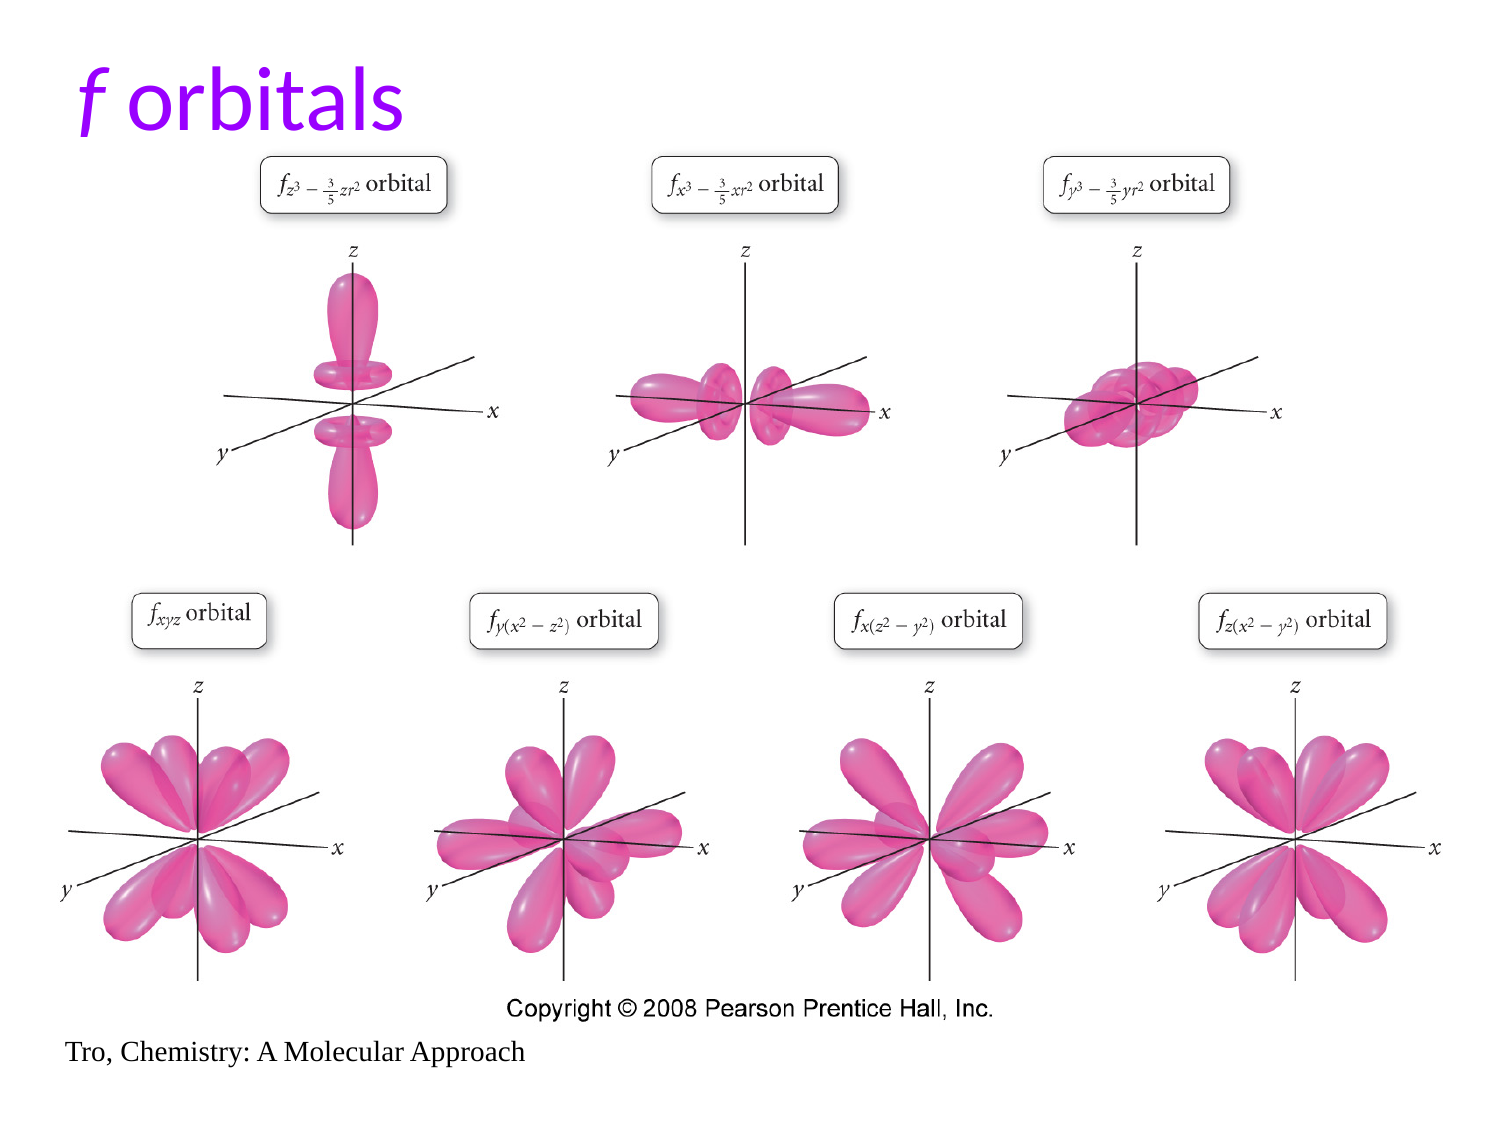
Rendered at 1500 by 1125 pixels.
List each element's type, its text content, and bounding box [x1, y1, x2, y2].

picture [49, 137, 1451, 1031]
title f orbitals [62, 0, 1450, 137]
text_box Tro, Chemistry: A Molecular Approach [50, 1039, 625, 1100]
